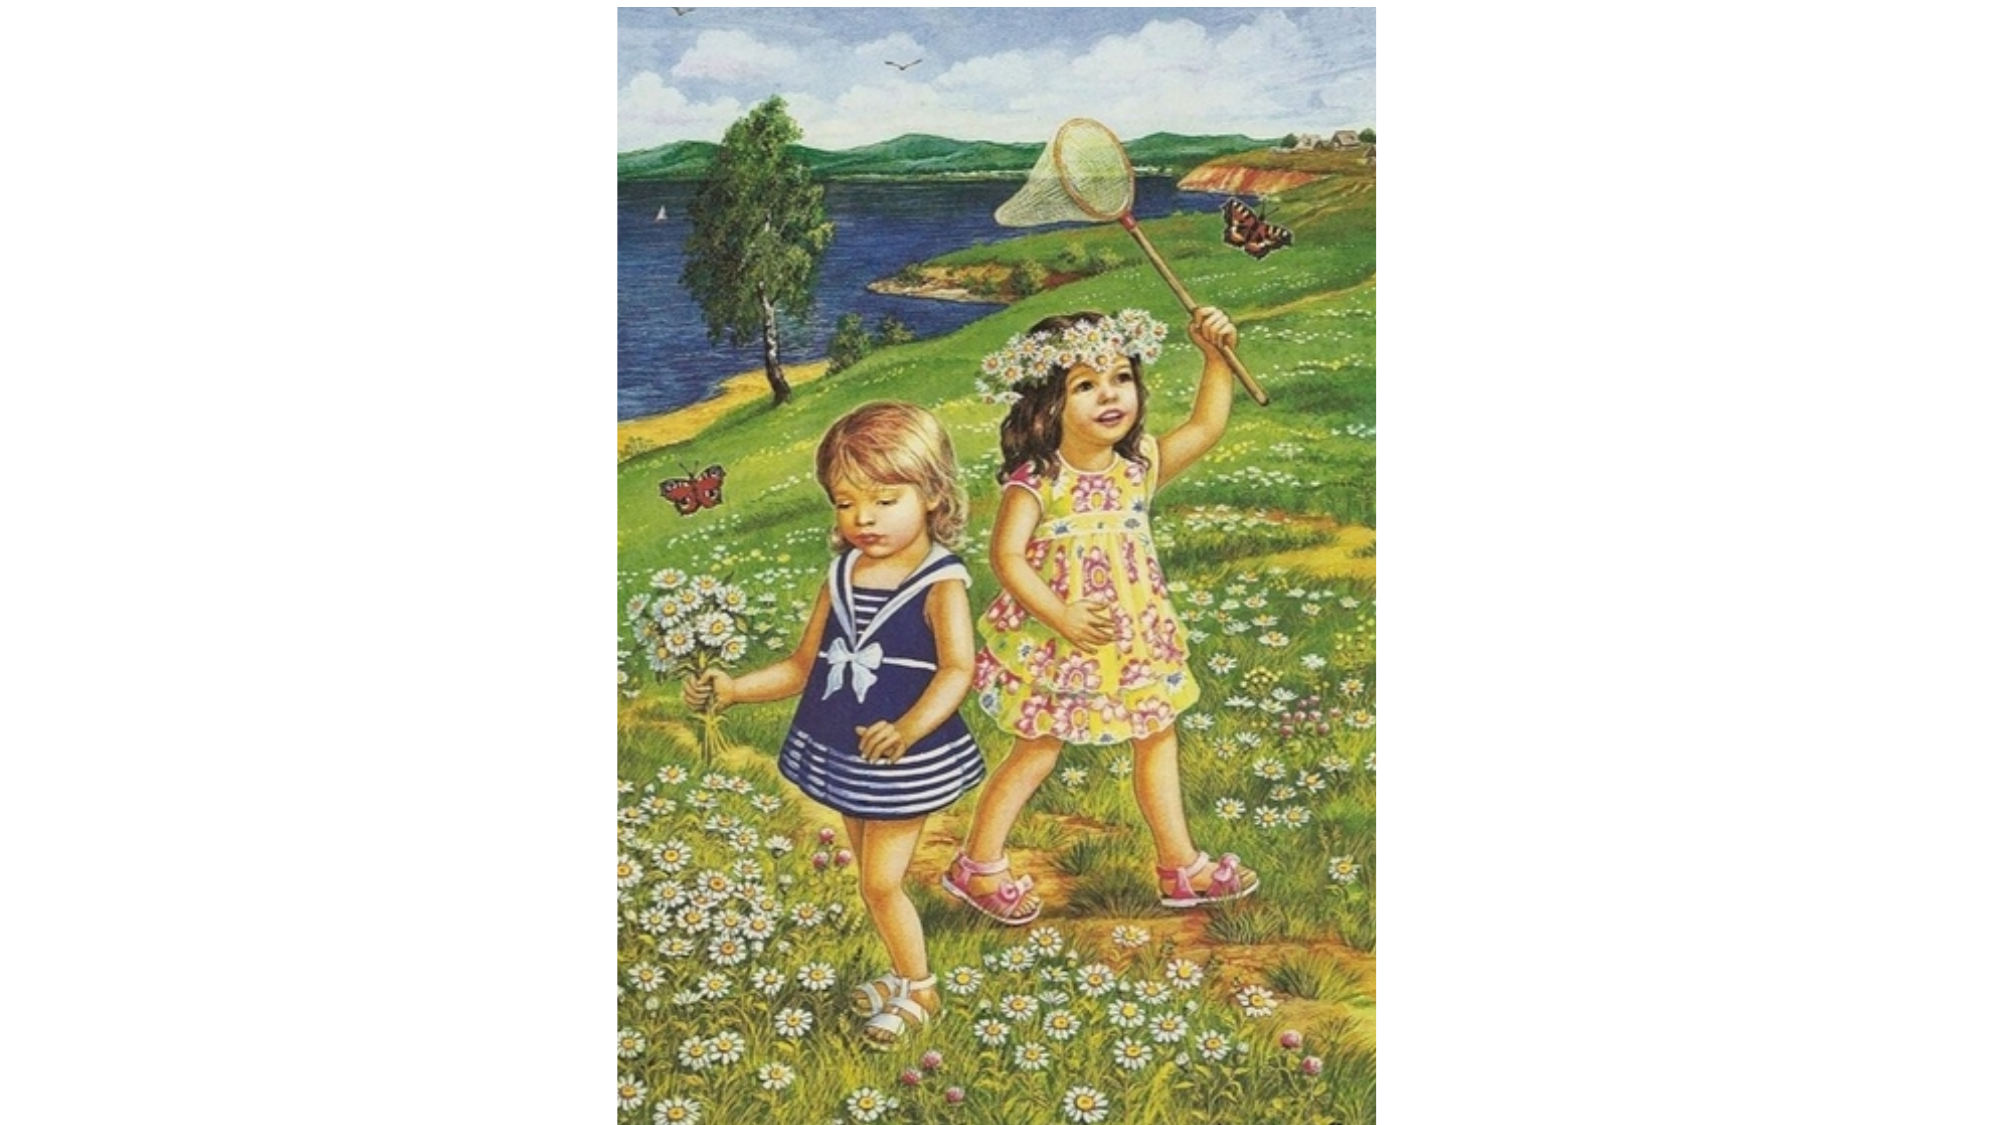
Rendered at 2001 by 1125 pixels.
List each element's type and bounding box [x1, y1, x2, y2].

picture [617, 7, 1377, 1125]
